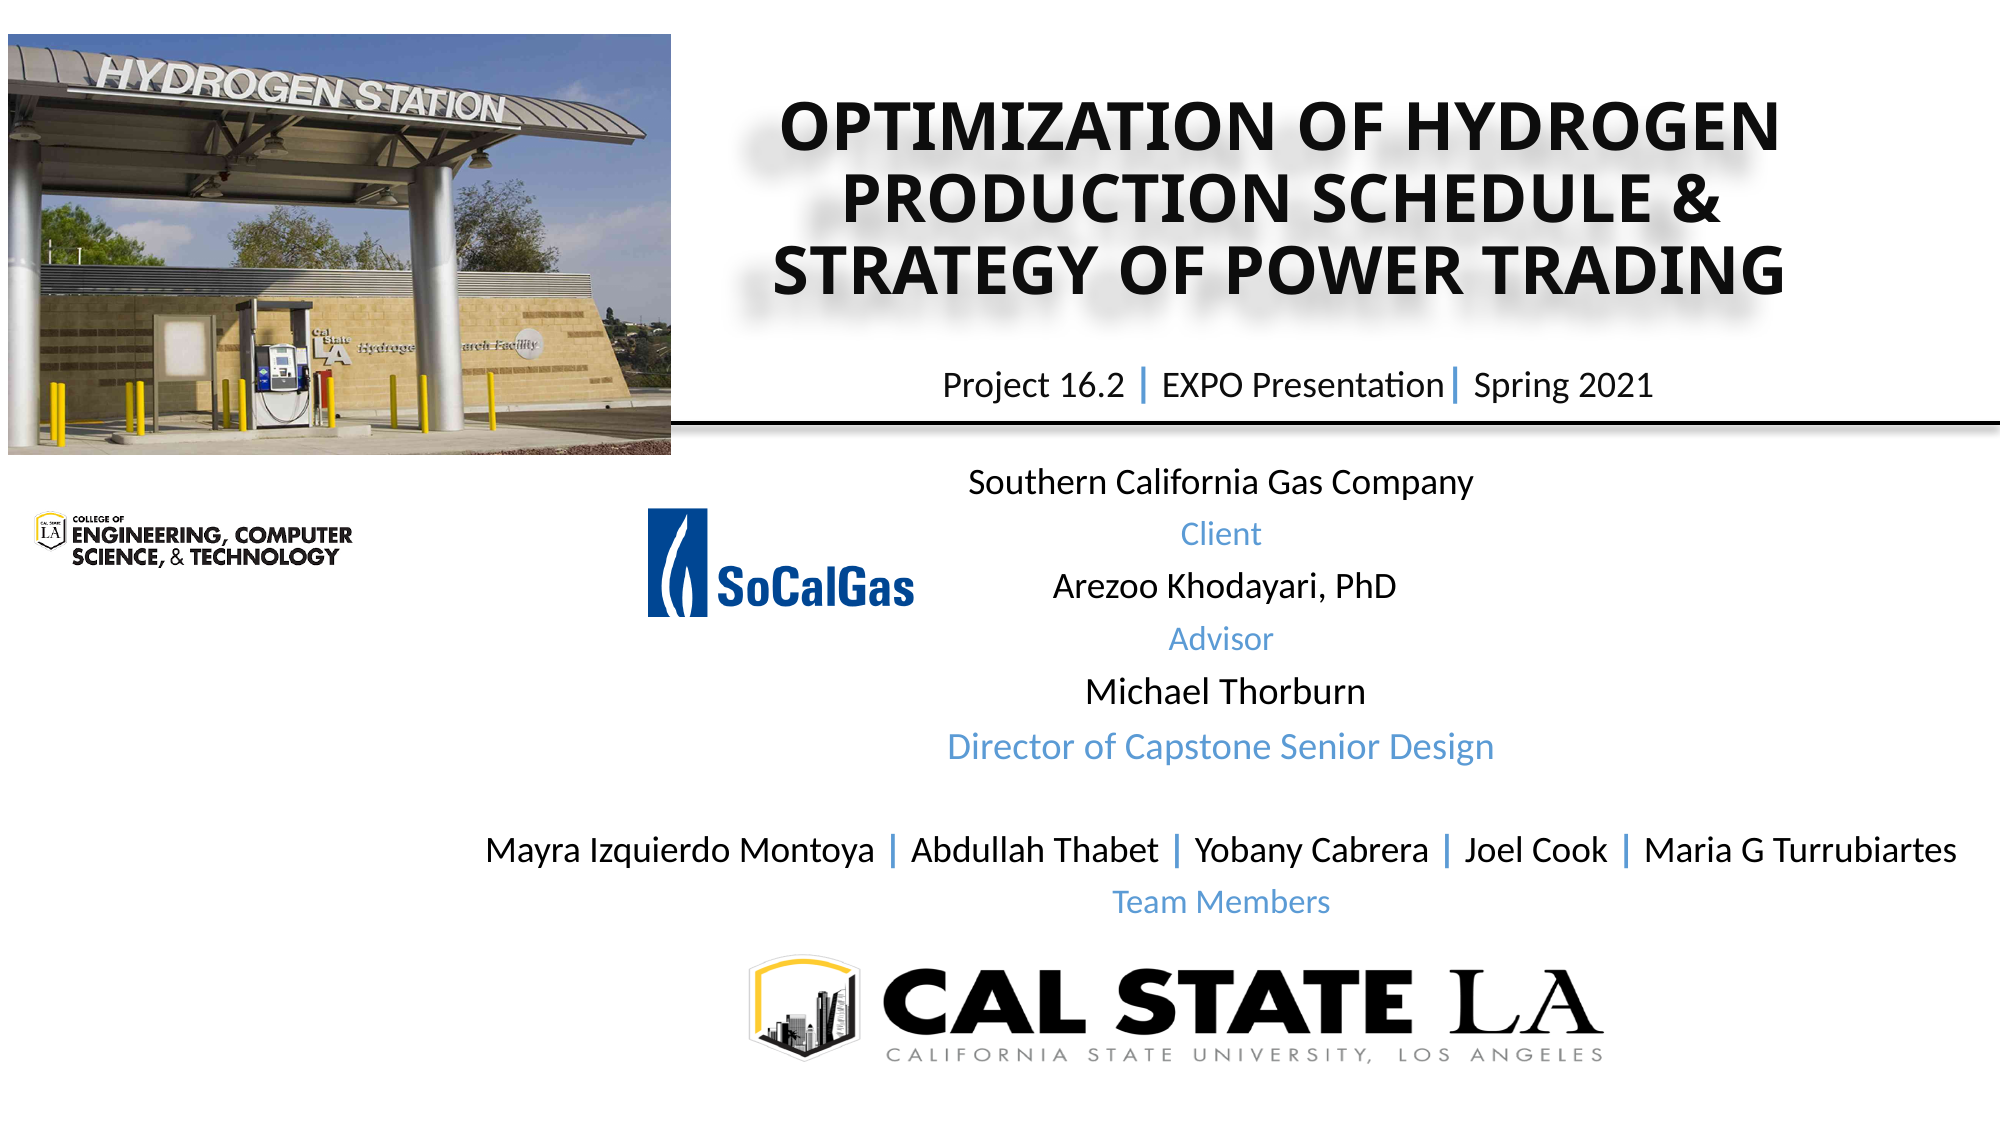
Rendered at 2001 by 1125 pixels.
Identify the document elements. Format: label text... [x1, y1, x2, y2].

picture [8, 34, 671, 455]
picture [721, 934, 1621, 1084]
picture [20, 502, 366, 576]
text_box Project 16.2 | EXPO Presentation| Spring 2021 [787, 348, 1810, 413]
subtitle Southern California Gas Company Client Arezoo Khodayari, PhD Advisor Michael Thorburn​ Director of Capstone Senior Design Mayra Izquierdo Montoya | Abdullah Thabet | Yobany Cabrera | Joel Cook | Maria G Turrubiartes Team Members [443, 454, 2000, 944]
picture [648, 508, 914, 617]
title OPTIMIZATION OF HYDROGEN PRODUCTION SCHEDULE & STRATEGY OF POWER TRADING [709, 44, 1853, 358]
